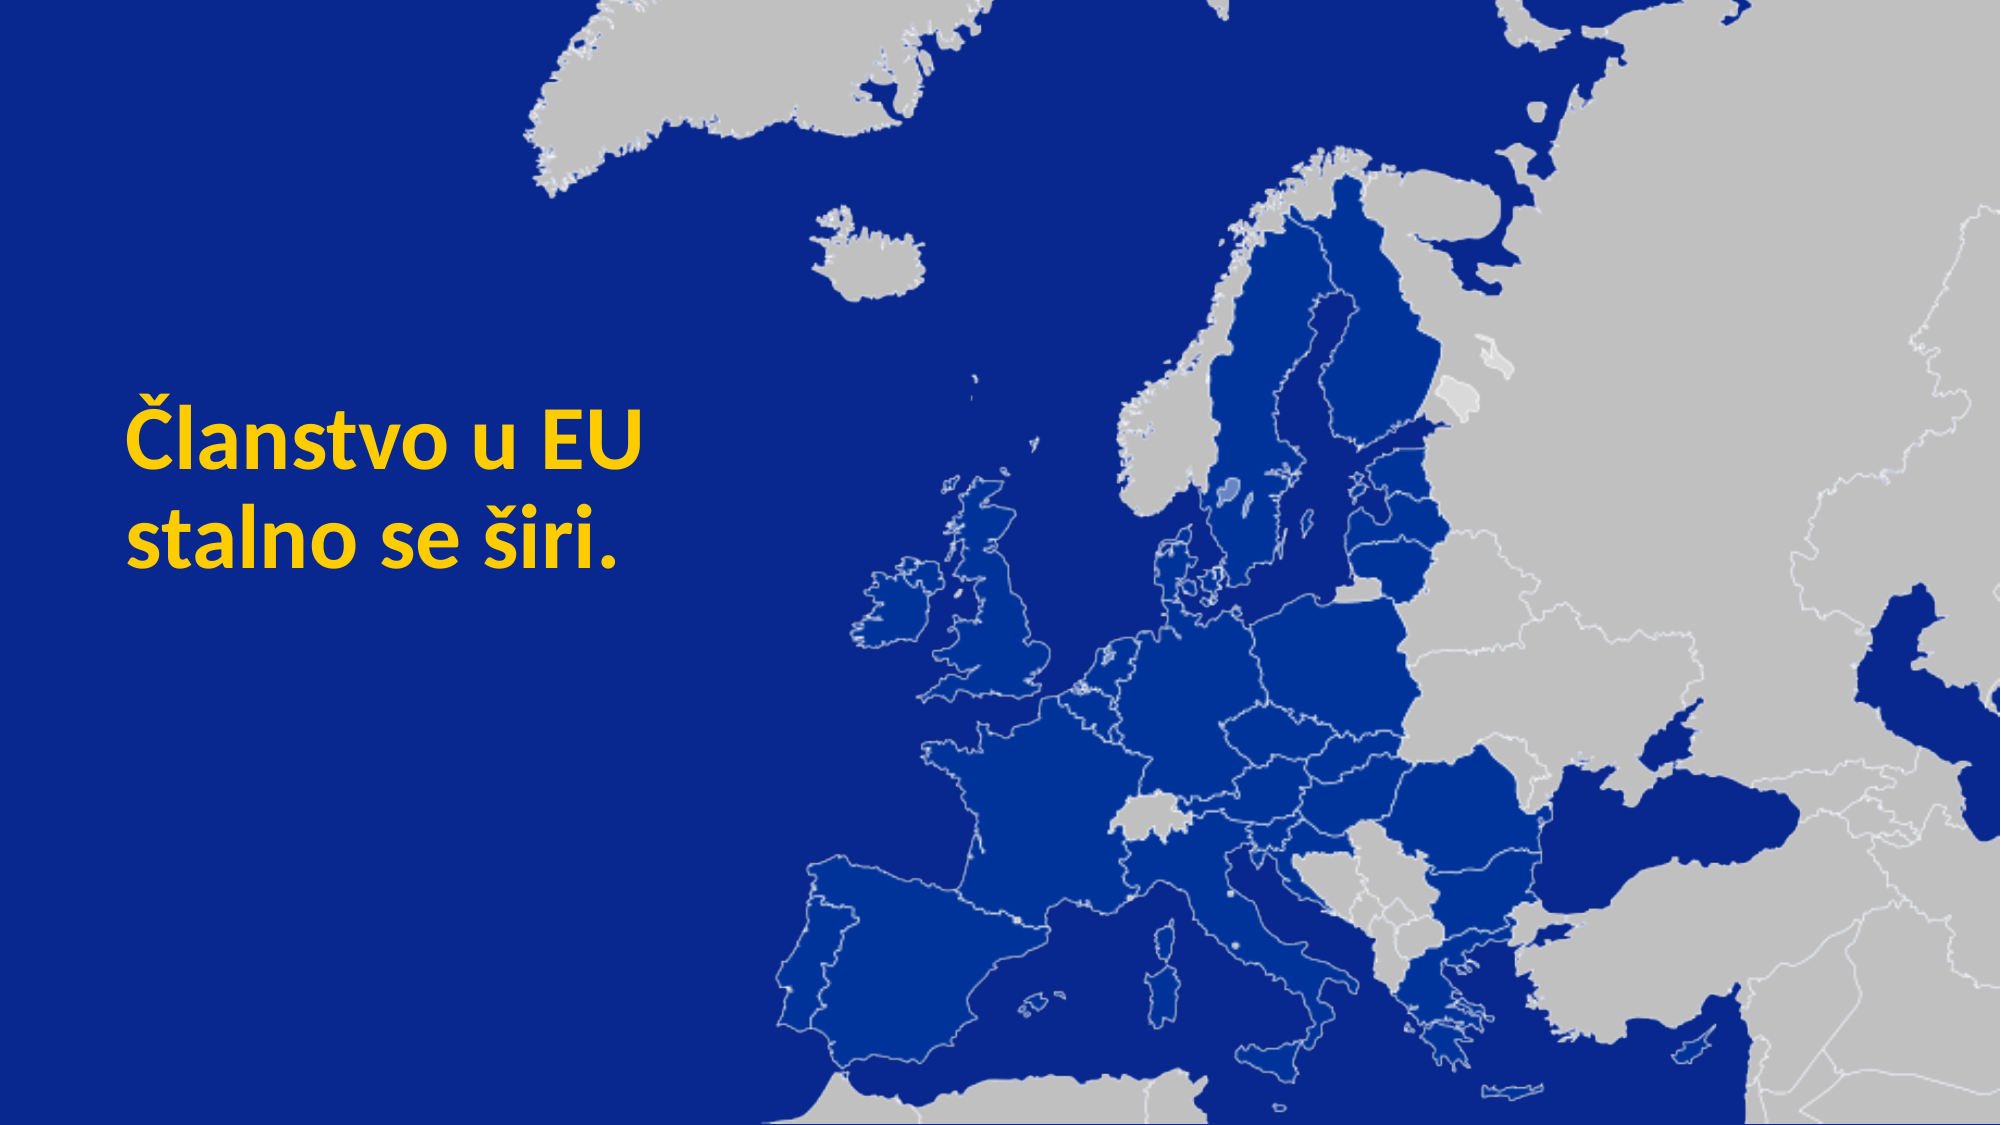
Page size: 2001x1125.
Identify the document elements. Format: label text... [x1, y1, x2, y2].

title Članstvo u EU stalno se širi. [110, 379, 521, 600]
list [521, 0, 2000, 1125]
